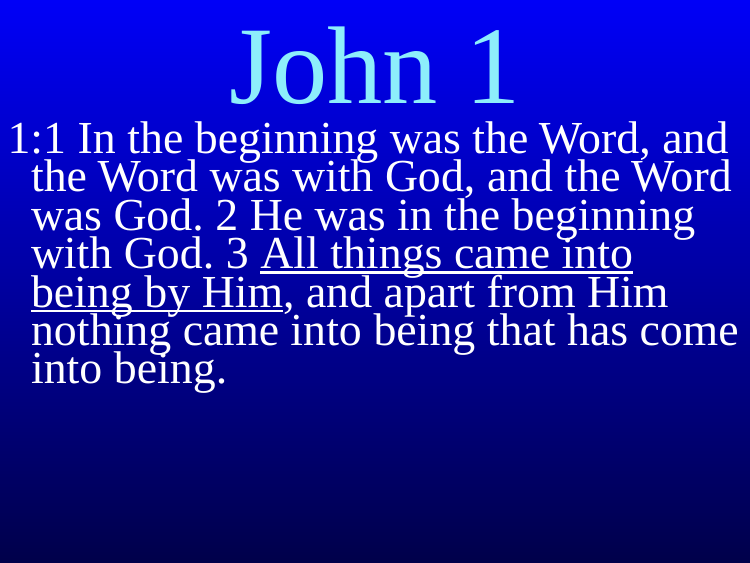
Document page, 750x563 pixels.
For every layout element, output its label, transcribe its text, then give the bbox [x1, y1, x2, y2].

list 1:1 In the beginning was the Word, and the Word was with God, and the Word was God. 2 He was in the beginning with God. 3 All things came into being by Him, and apart from Him nothing came into being that has come into being. [0, 118, 750, 519]
title John 1 [0, 12, 750, 118]
